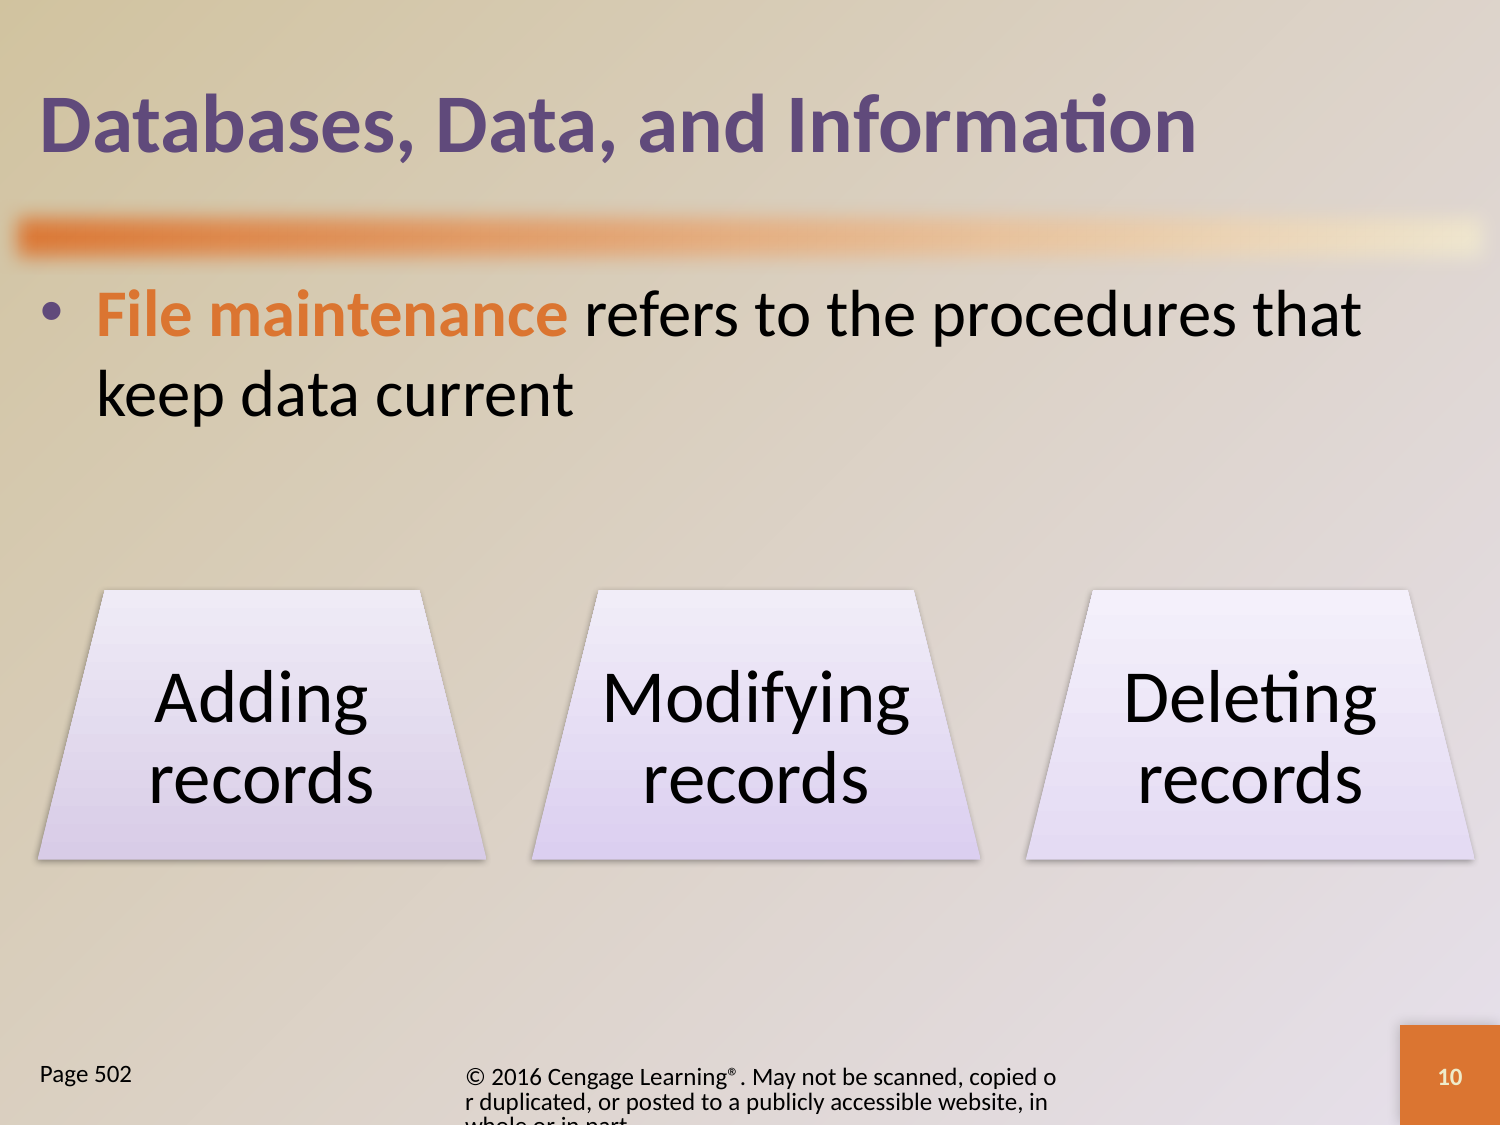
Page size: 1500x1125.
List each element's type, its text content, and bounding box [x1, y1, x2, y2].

footer © 2016 Cengage Learning®. May not be scanned, copied or duplicated, or posted to a publicly accessible website, in whole or in part. [450, 1037, 1075, 1113]
slide_number 10 [1400, 1025, 1500, 1125]
title Databases, Data, and Information [24, 24, 1475, 213]
list File maintenance refers to the procedures that keep data current [24, 262, 1475, 1025]
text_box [37, 437, 1476, 1013]
list Page 502 [24, 1050, 300, 1125]
